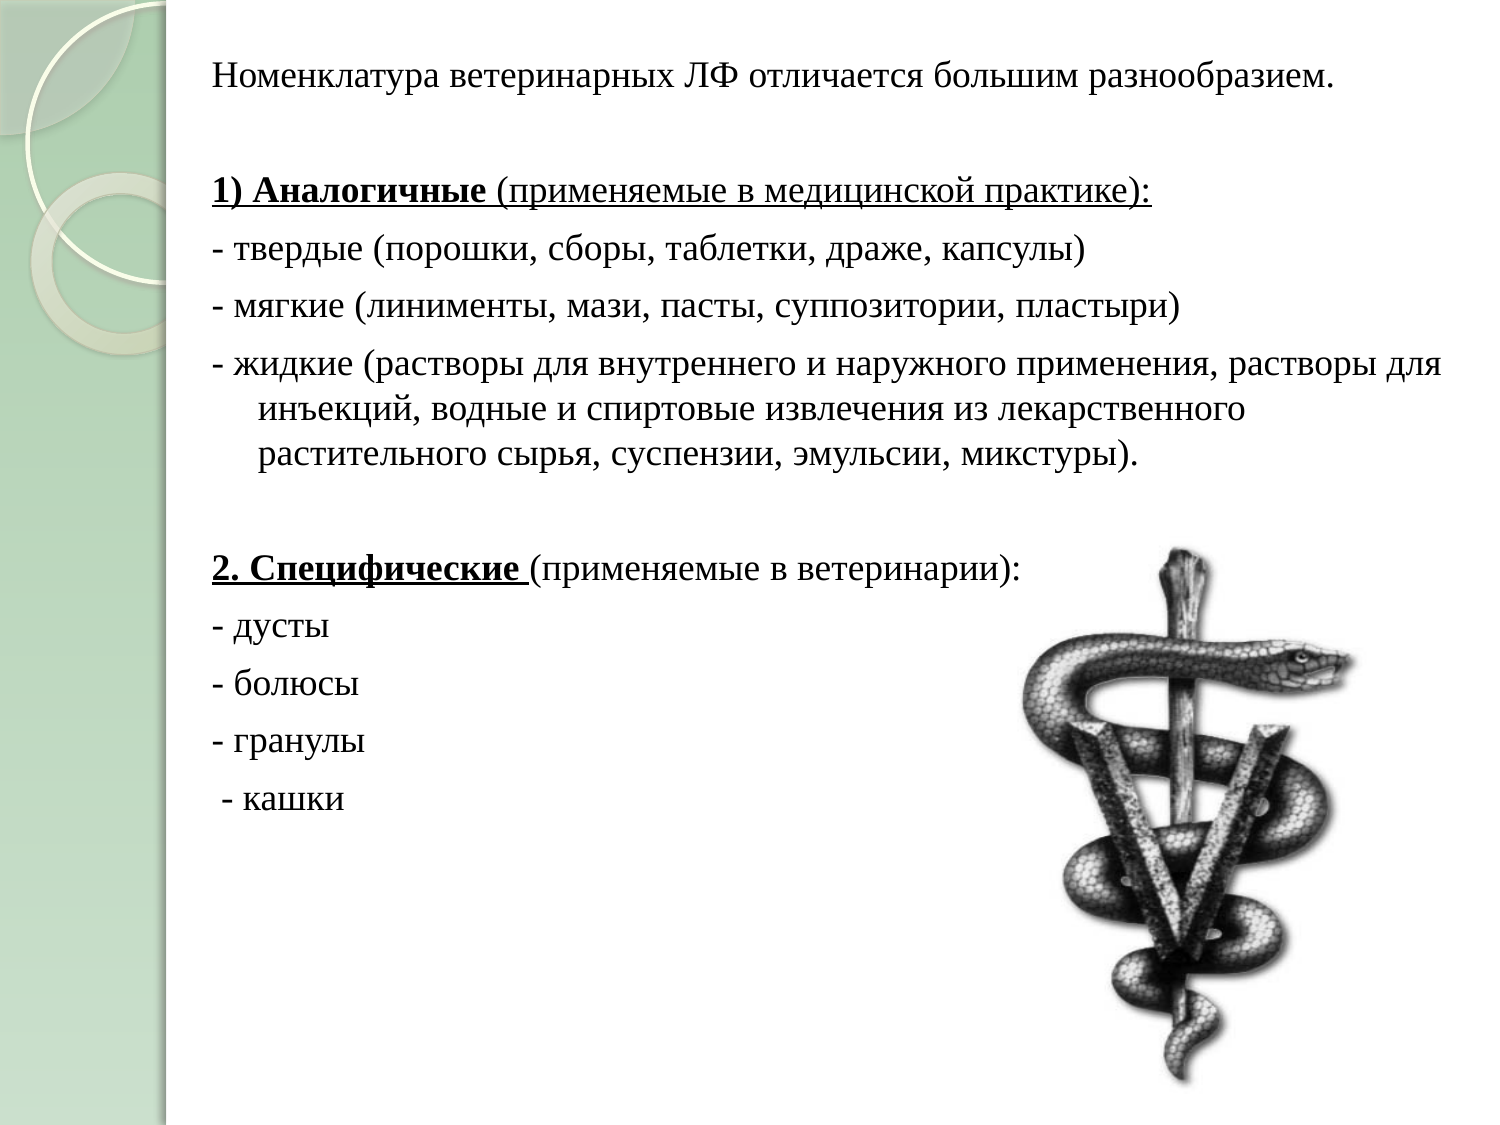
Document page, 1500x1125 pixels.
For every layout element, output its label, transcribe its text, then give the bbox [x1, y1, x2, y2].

list Номенклатура ветеринарных ЛФ отличается большим разнообразием. 1) Аналогичные (применяемые в медицинской практике): - твердые (порошки, сборы, таблетки, драже, капсулы) - мягкие (линименты, мази, пасты, суппозитории, пластыри) - жидкие (растворы для внутреннего и наружного применения, растворы для инъекций, водные и спиртовые извлечения из лекарственного растительного сырья, суспензии, эмульсии, микстуры). 2. Специфические (применяемые в ветеринарии): - дусты - болюсы - гранулы - кашки [182, 42, 1471, 1095]
picture [974, 526, 1406, 1095]
